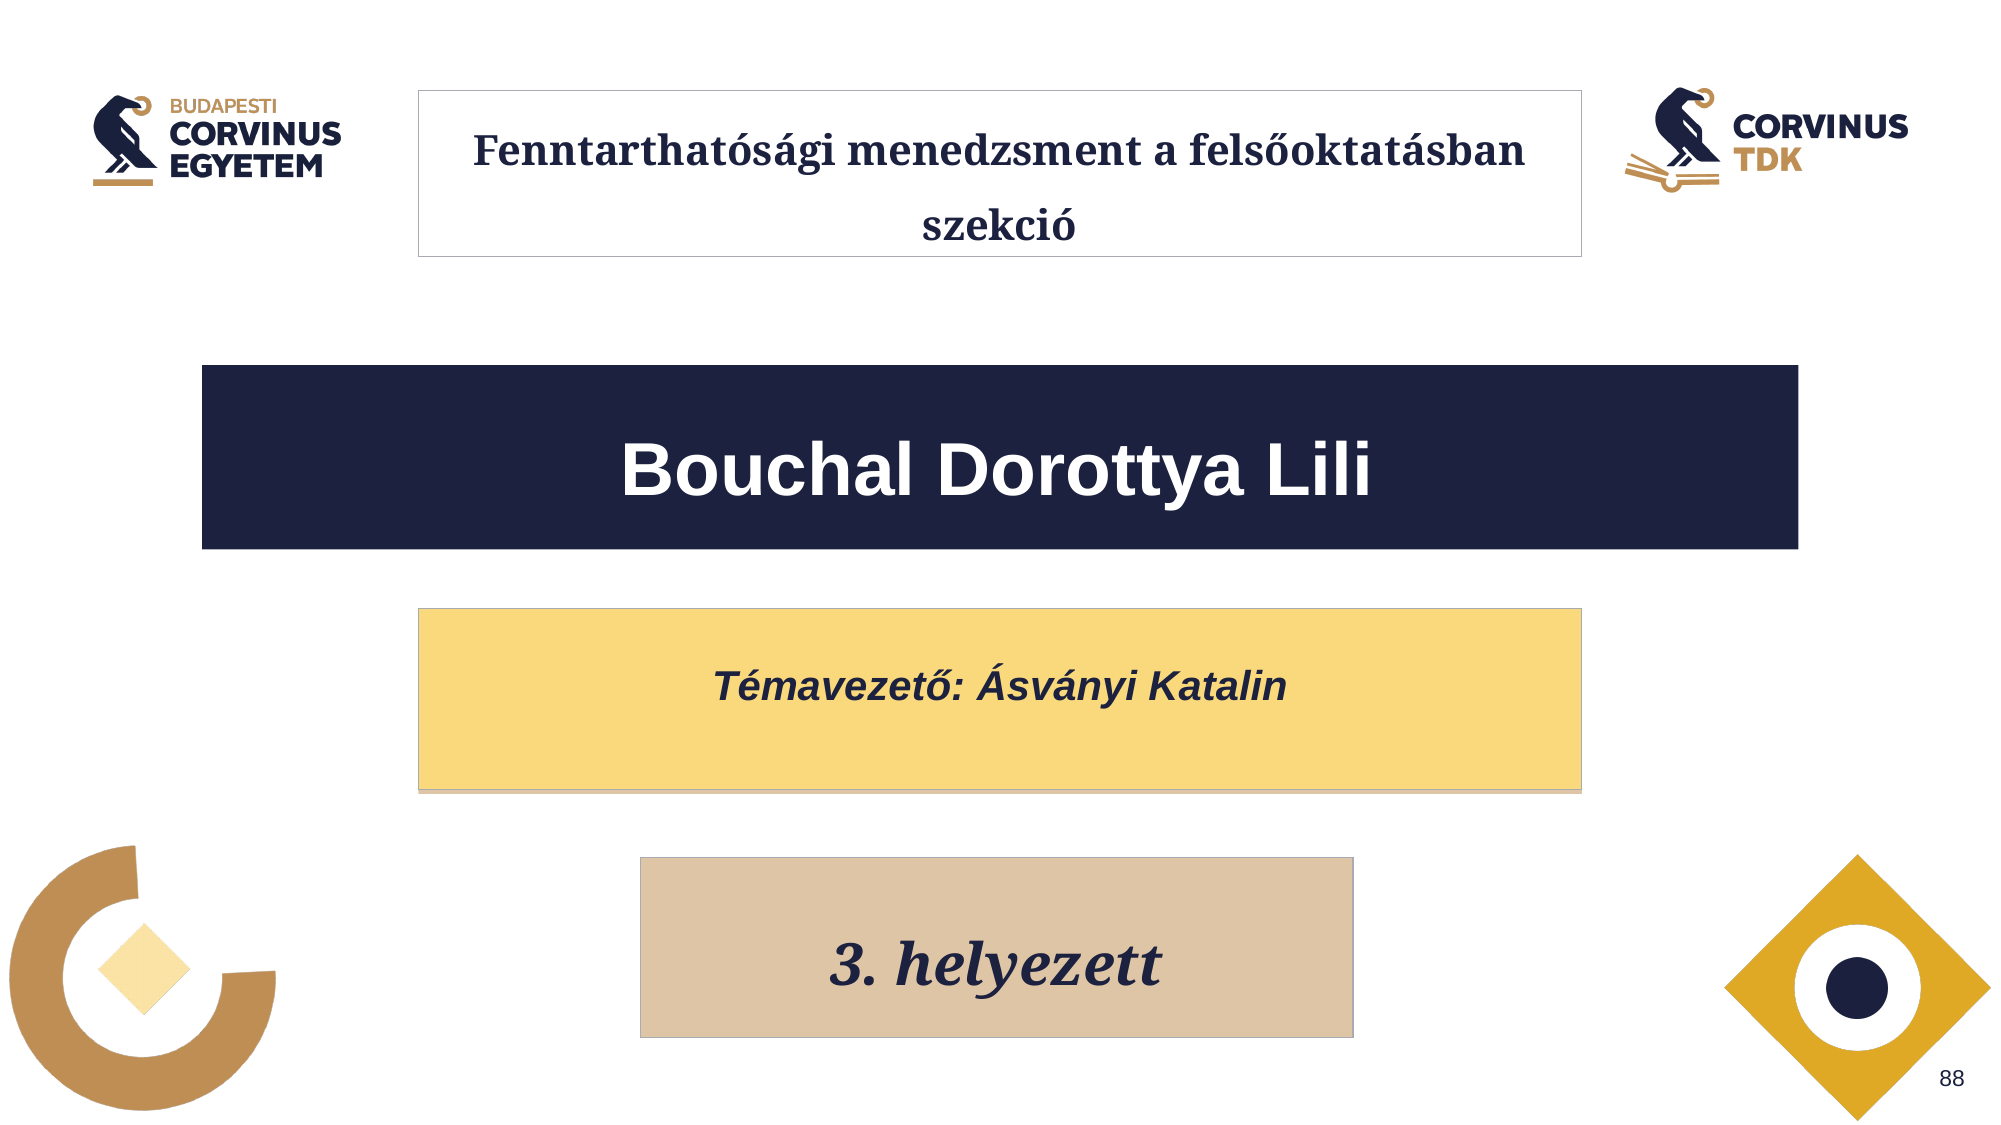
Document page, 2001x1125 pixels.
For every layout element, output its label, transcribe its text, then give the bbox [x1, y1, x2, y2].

title Fenntarthatósági menedzsment a felsőoktatásban szekció [418, 90, 1582, 257]
picture [0, 820, 303, 1125]
text_box Bouchal Dorottya Lili [205, 374, 1789, 541]
picture [1532, 0, 2000, 281]
text_box 3. helyezett [640, 857, 1353, 1038]
picture [1724, 854, 1991, 1121]
picture [93, 95, 365, 186]
text_box Témavezető: Ásványi Katalin [418, 608, 1582, 790]
